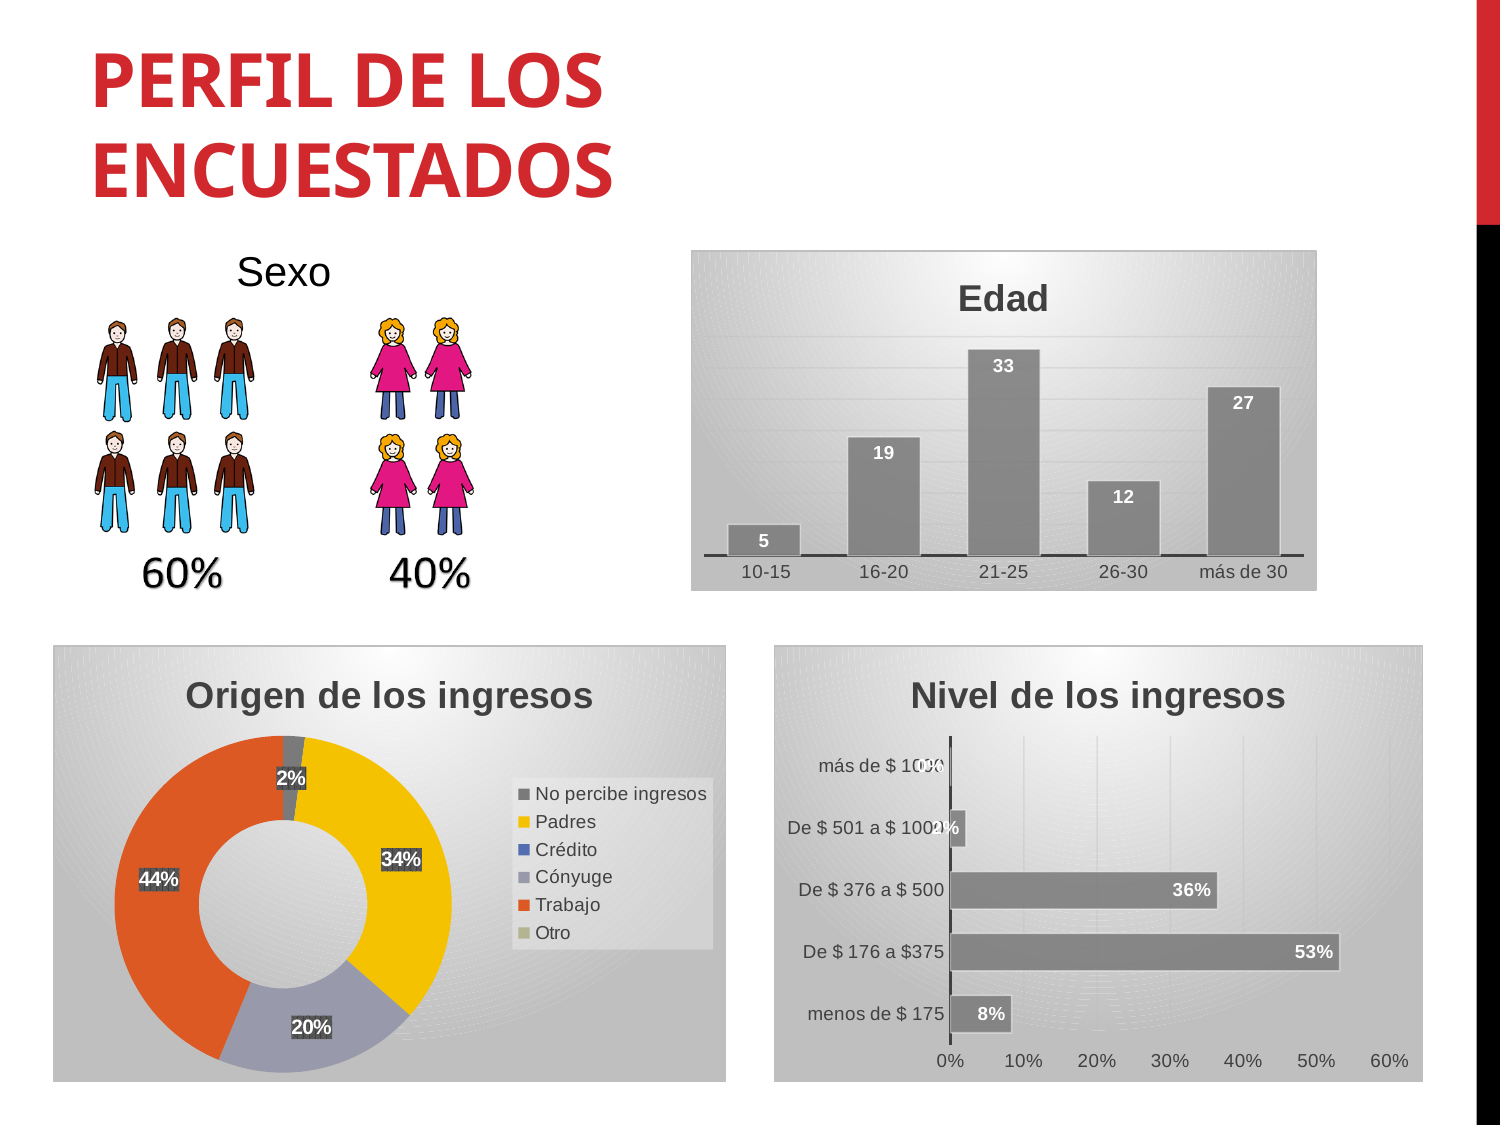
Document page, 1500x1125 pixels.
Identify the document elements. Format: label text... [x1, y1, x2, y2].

chart [52, 644, 727, 1083]
text_box Sexo [221, 236, 347, 296]
chart [773, 644, 1424, 1083]
chart [690, 249, 1318, 592]
text_box Perfil de los encuestados [75, 24, 1025, 250]
picture [74, 302, 494, 612]
